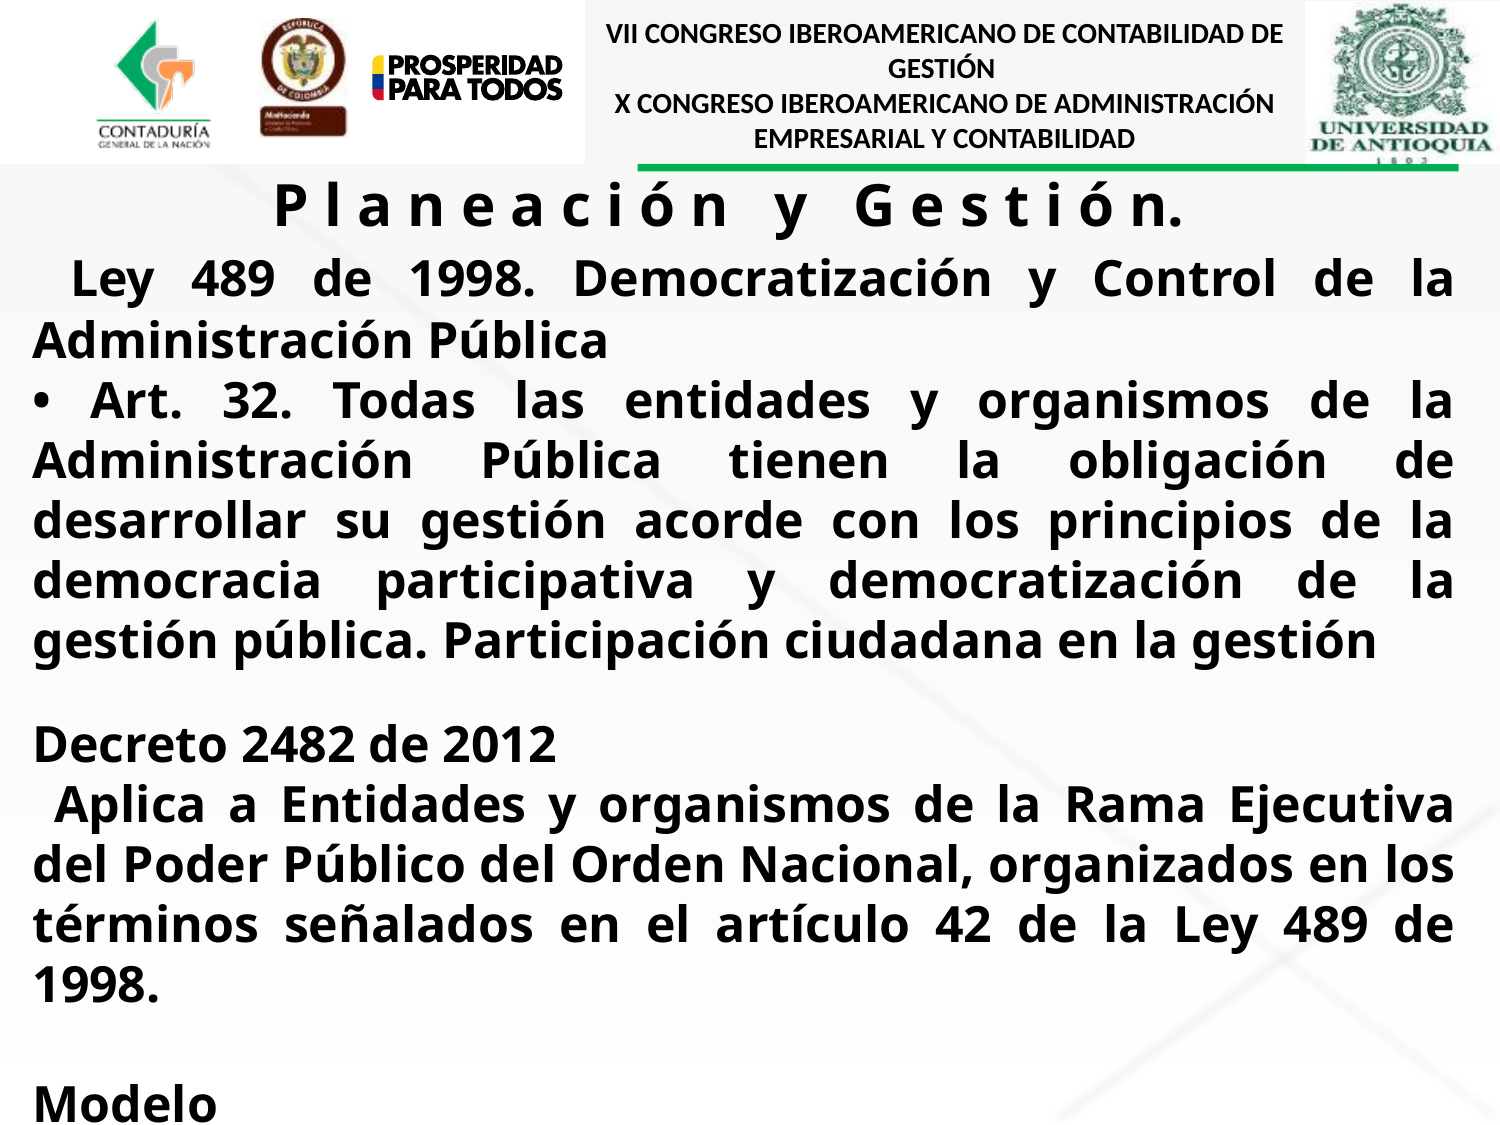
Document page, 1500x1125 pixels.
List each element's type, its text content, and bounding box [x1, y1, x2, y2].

picture [259, 18, 349, 138]
text_box P l a n e a c i ó n y G e s t i ó n. Ley 489 de 1998. Democratización y Control de la Administración Pública • Art. 32. Todas las entidades y organismos de la Administración Pública tienen la obligación de desarrollar su gestión acorde con los principios de la democracia participativa y democratización de la gestión pública. Participación ciudadana en la gestión [17, 160, 1471, 649]
picture [1305, 1, 1500, 164]
text_box Decreto 2482 de 2012 Aplica a Entidades y organismos de la Rama Ejecutiva del Poder Público del Orden Nacional, organizados en los términos señalados en el artículo 42 de la Ley 489 de 1998. Modelo http://portaldafp.go.co/model/retrive_docu_noti?=119 [17, 649, 1471, 1125]
picture [89, 15, 228, 156]
